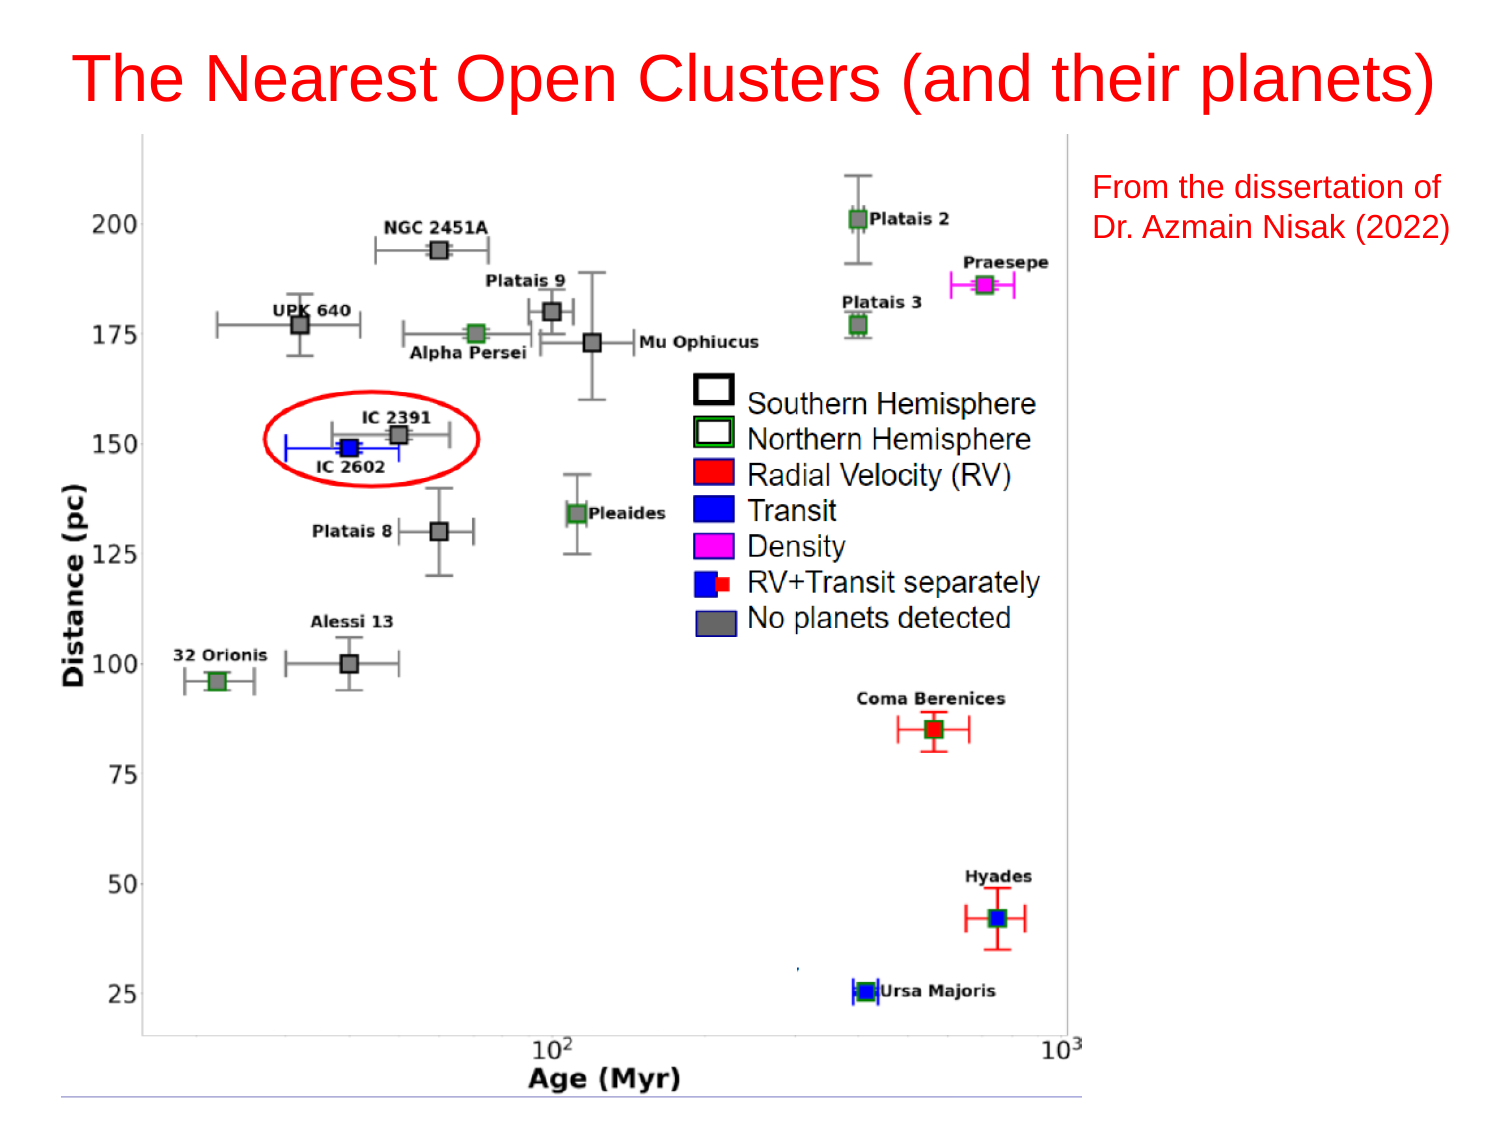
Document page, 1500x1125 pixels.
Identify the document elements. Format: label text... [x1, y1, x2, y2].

text_box The Nearest Open Clusters (and their planets) [47, 27, 1453, 123]
text_box From the dissertation of Dr. Azmain Nisak (2022) [1109, 158, 1485, 253]
picture [47, 110, 1109, 1098]
